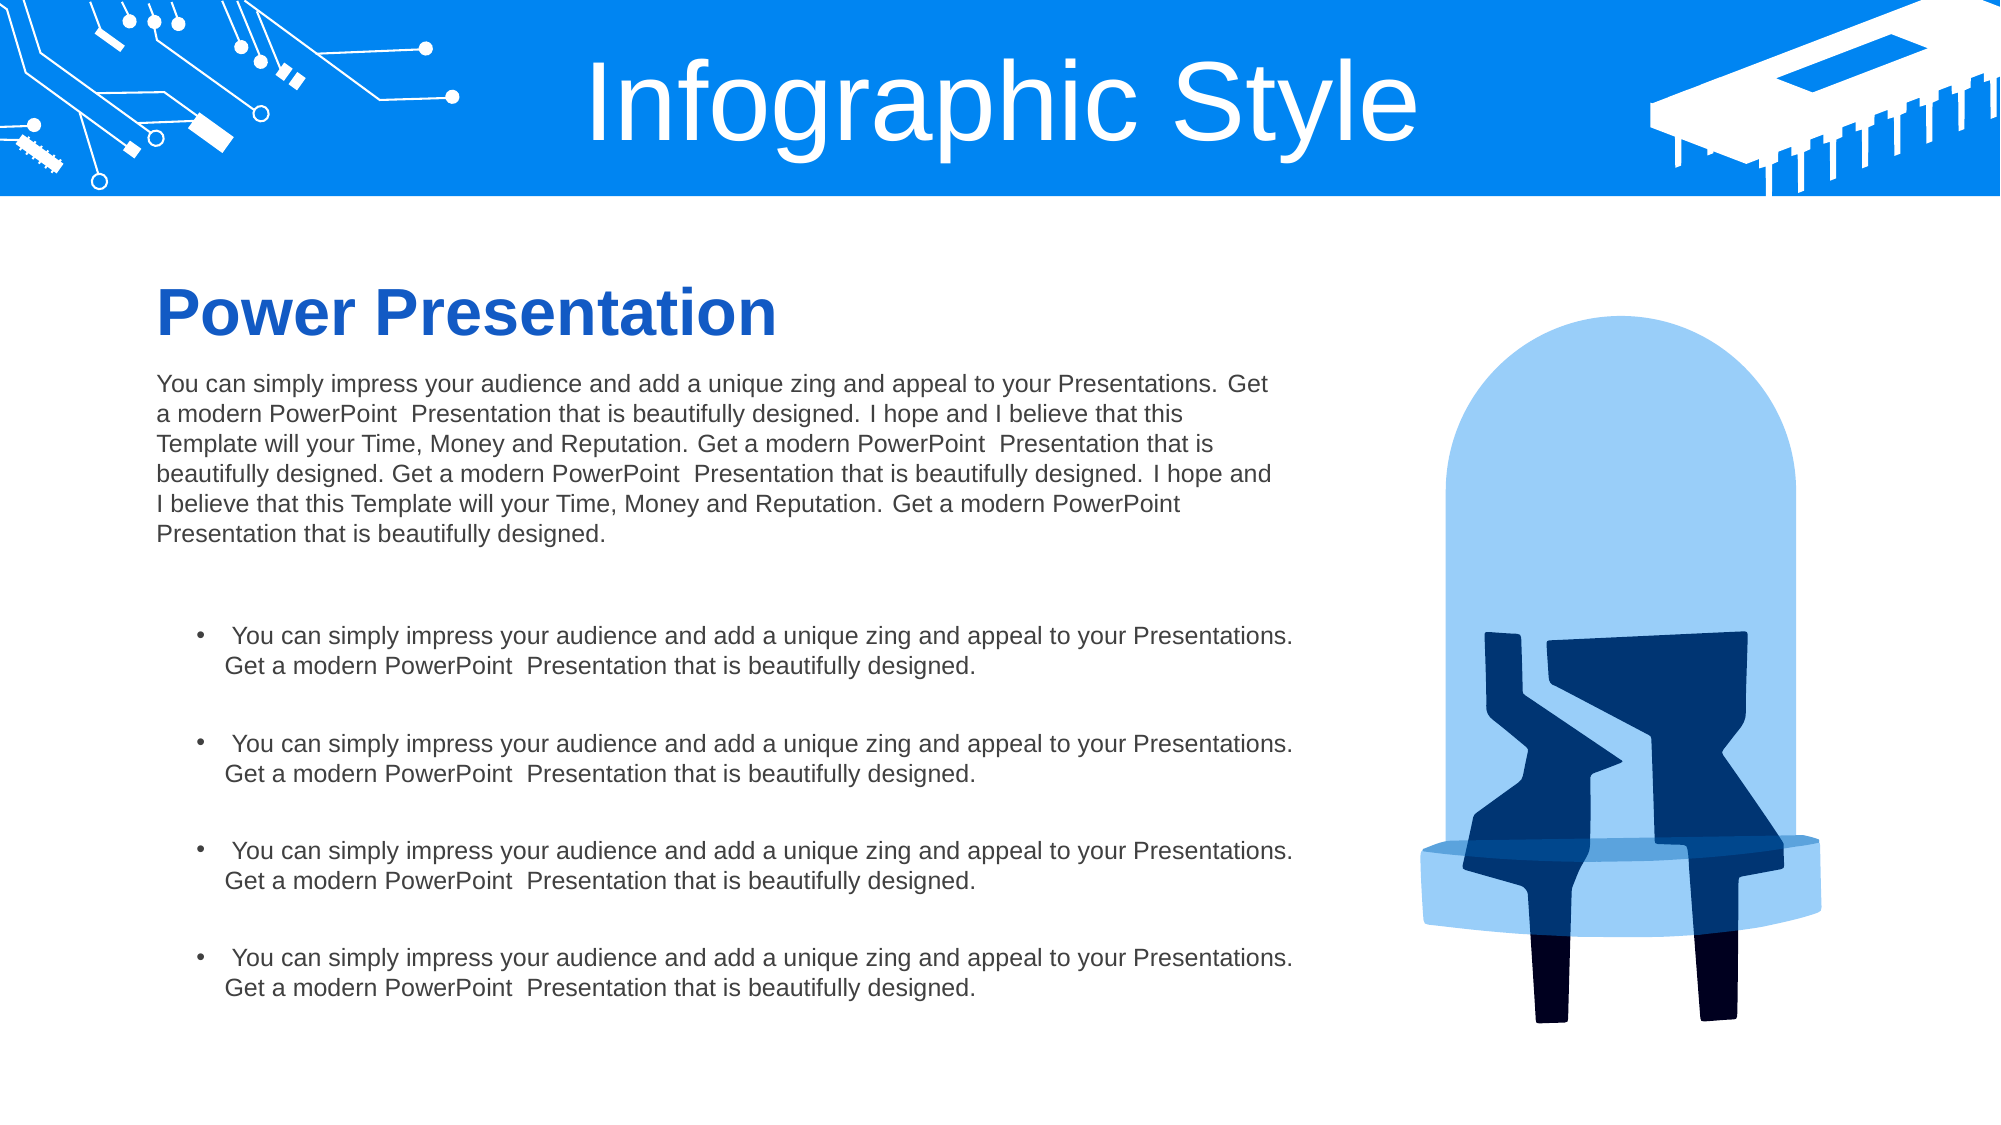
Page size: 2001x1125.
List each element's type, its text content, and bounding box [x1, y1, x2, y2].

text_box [138, 272, 1296, 588]
text_box You can simply impress your audience and add a unique zing and appeal to your Presentations. Get a modern PowerPoint Presentation that is beautifully designed. [178, 719, 1321, 795]
text_box You can simply impress your audience and add a unique zing and appeal to your Presentations. Get a modern PowerPoint Presentation that is beautifully designed. [178, 826, 1321, 902]
text_box You can simply impress your audience and add a unique zing and appeal to your Presentations. Get a modern PowerPoint Presentation that is beautifully designed. [178, 612, 1321, 687]
text_box You can simply impress your audience and add a unique zing and appeal to your Presentations. Get a modern PowerPoint Presentation that is beautifully designed. [178, 934, 1321, 1009]
list Infographic Style [53, 44, 1952, 164]
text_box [1420, 315, 1822, 1024]
